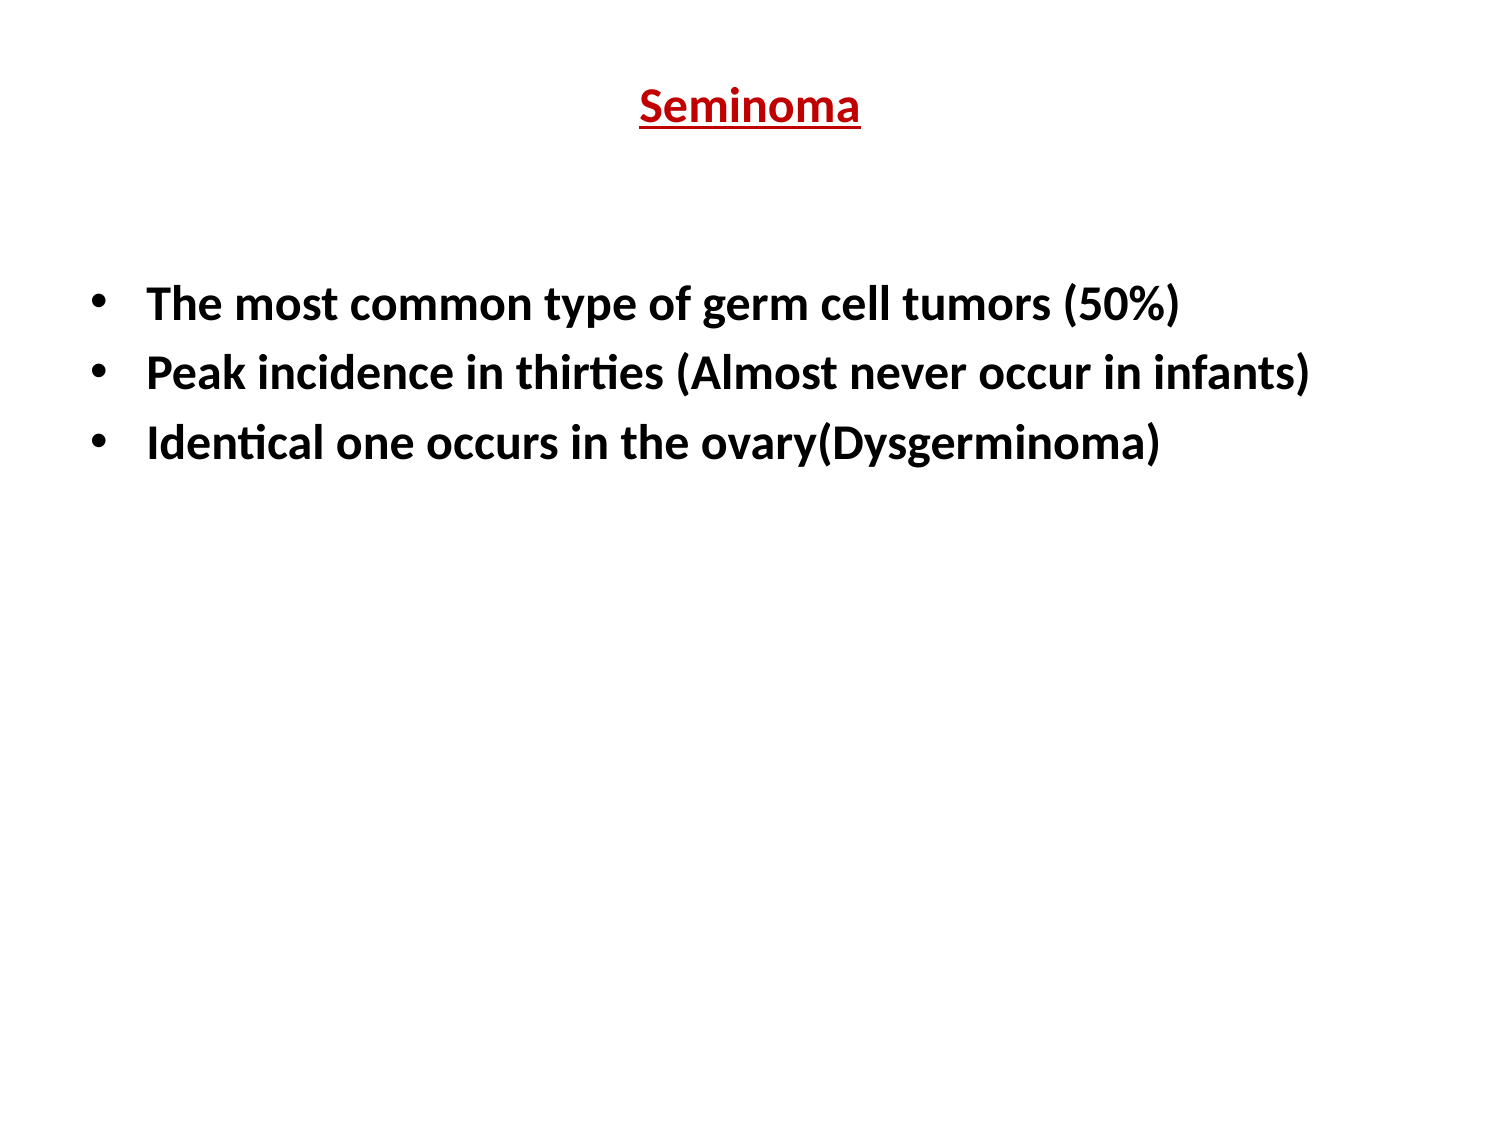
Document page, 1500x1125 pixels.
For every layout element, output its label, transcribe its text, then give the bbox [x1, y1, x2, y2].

title Seminoma [75, 45, 1425, 161]
list The most common type of germ cell tumors (50%) Peak incidence in thirties (Almost never occur in infants) Identical one occurs in the ovary(Dysgerminoma) [75, 262, 1425, 1005]
